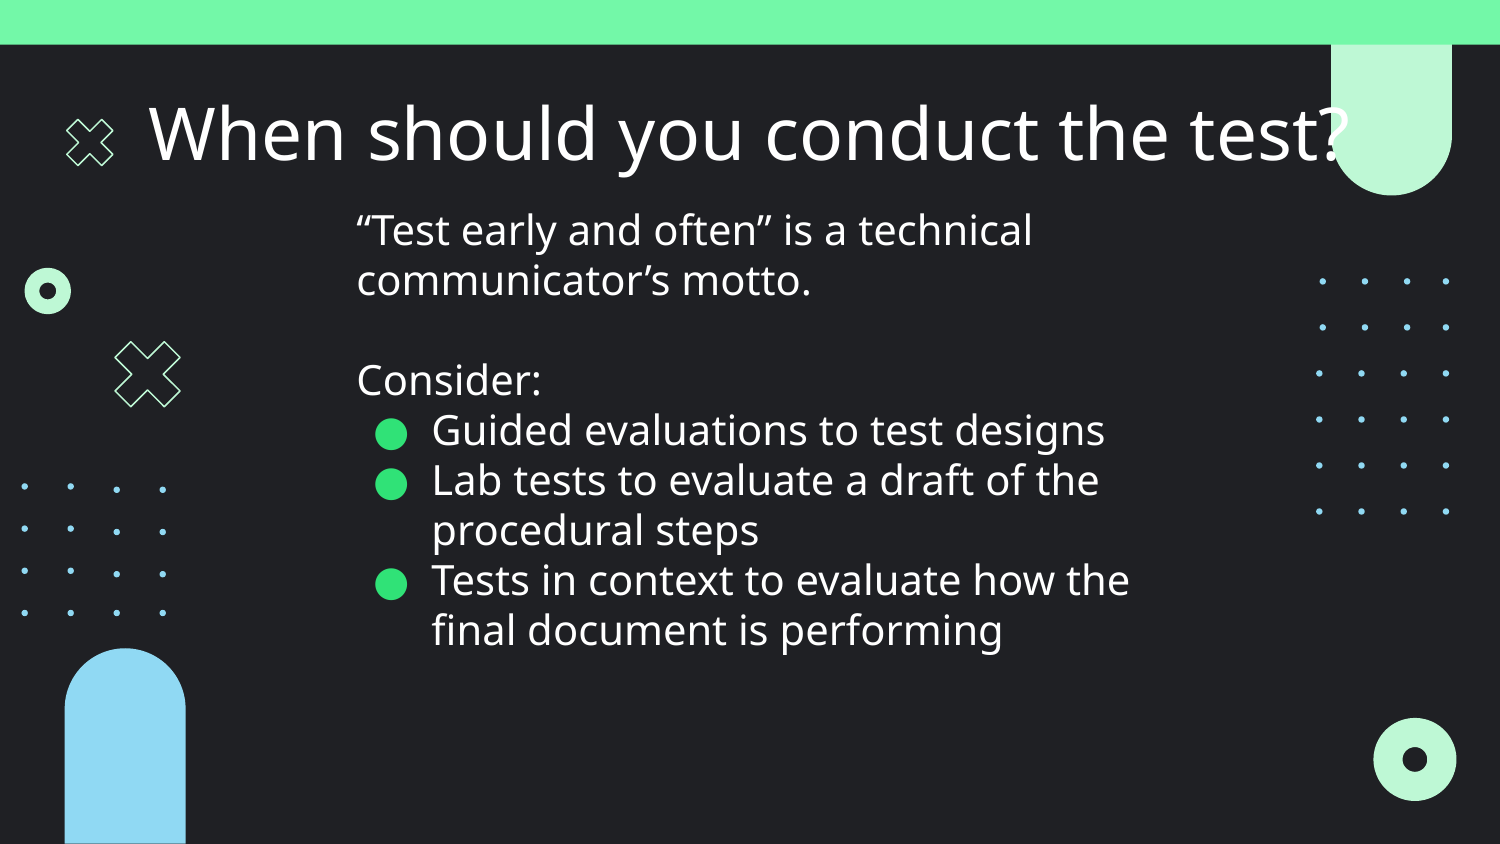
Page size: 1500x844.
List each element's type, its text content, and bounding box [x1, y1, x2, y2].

list “Test early and often” is a technical communicator’s motto. Consider: Guided evaluations to test designs Lab tests to evaluate a draft of the procedural steps Tests in context to evaluate how the final document is performing [341, 189, 1159, 750]
title When should you conduct the test? [118, 72, 1382, 167]
